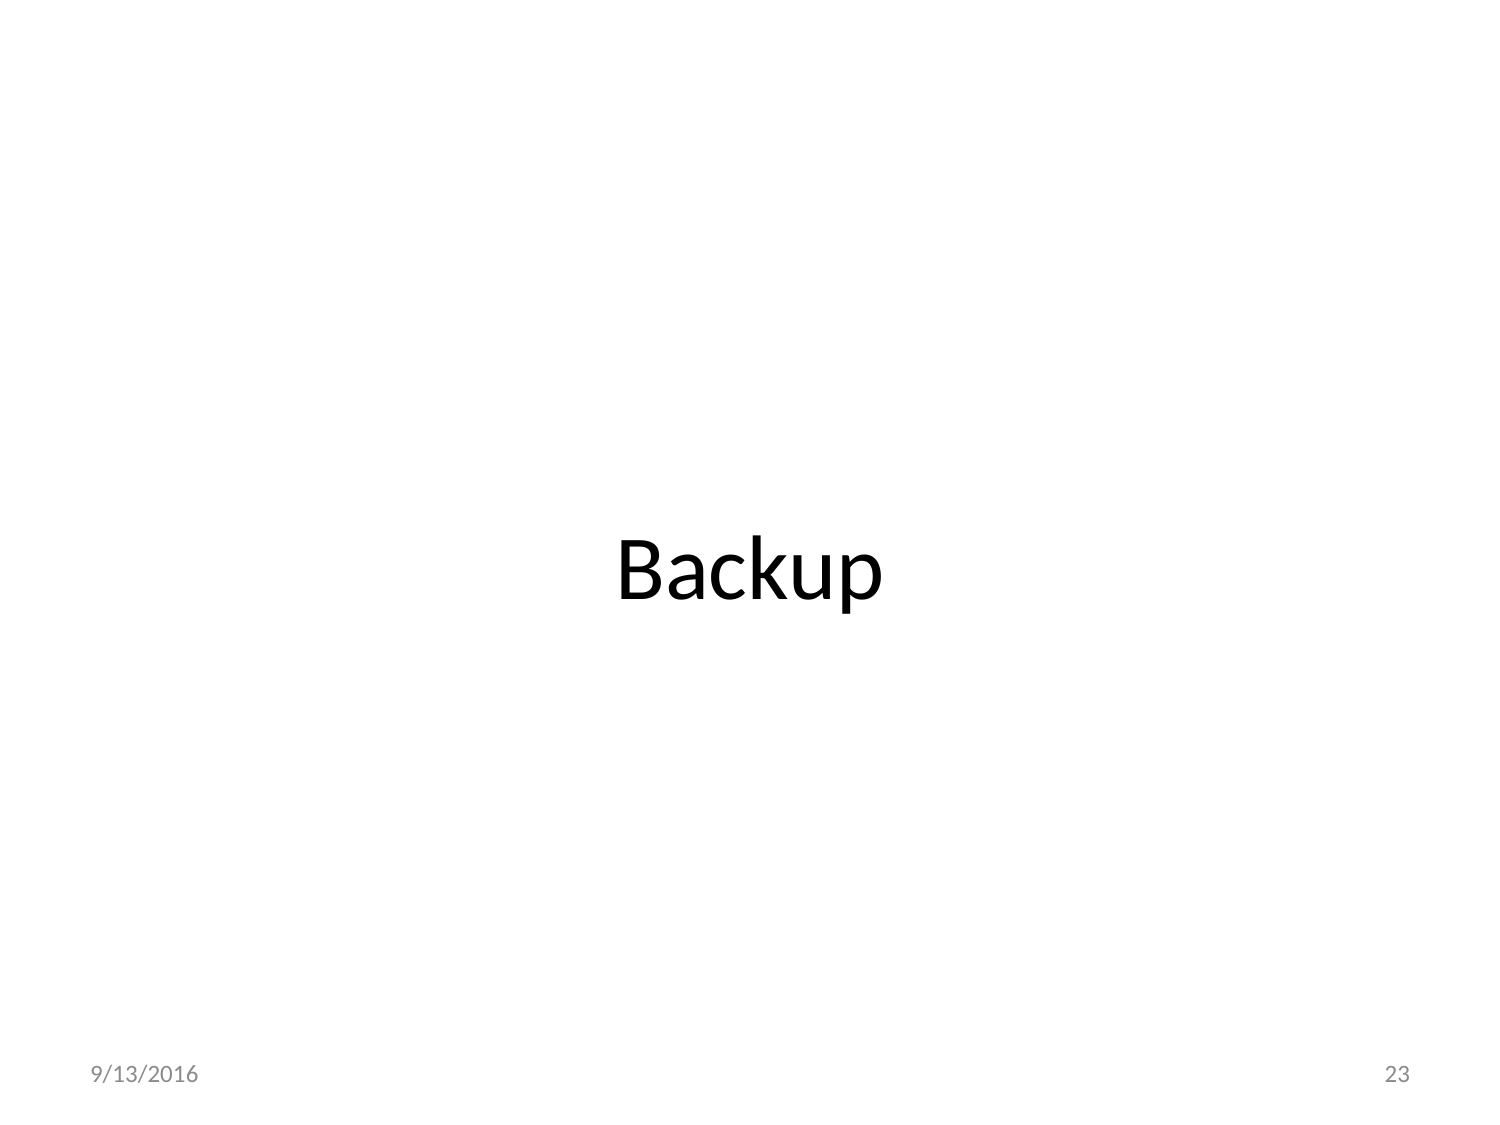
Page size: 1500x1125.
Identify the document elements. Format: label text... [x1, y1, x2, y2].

slide_number 23 [1074, 1042, 1425, 1103]
title Backup [75, 468, 1425, 657]
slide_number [75, 1042, 425, 1103]
